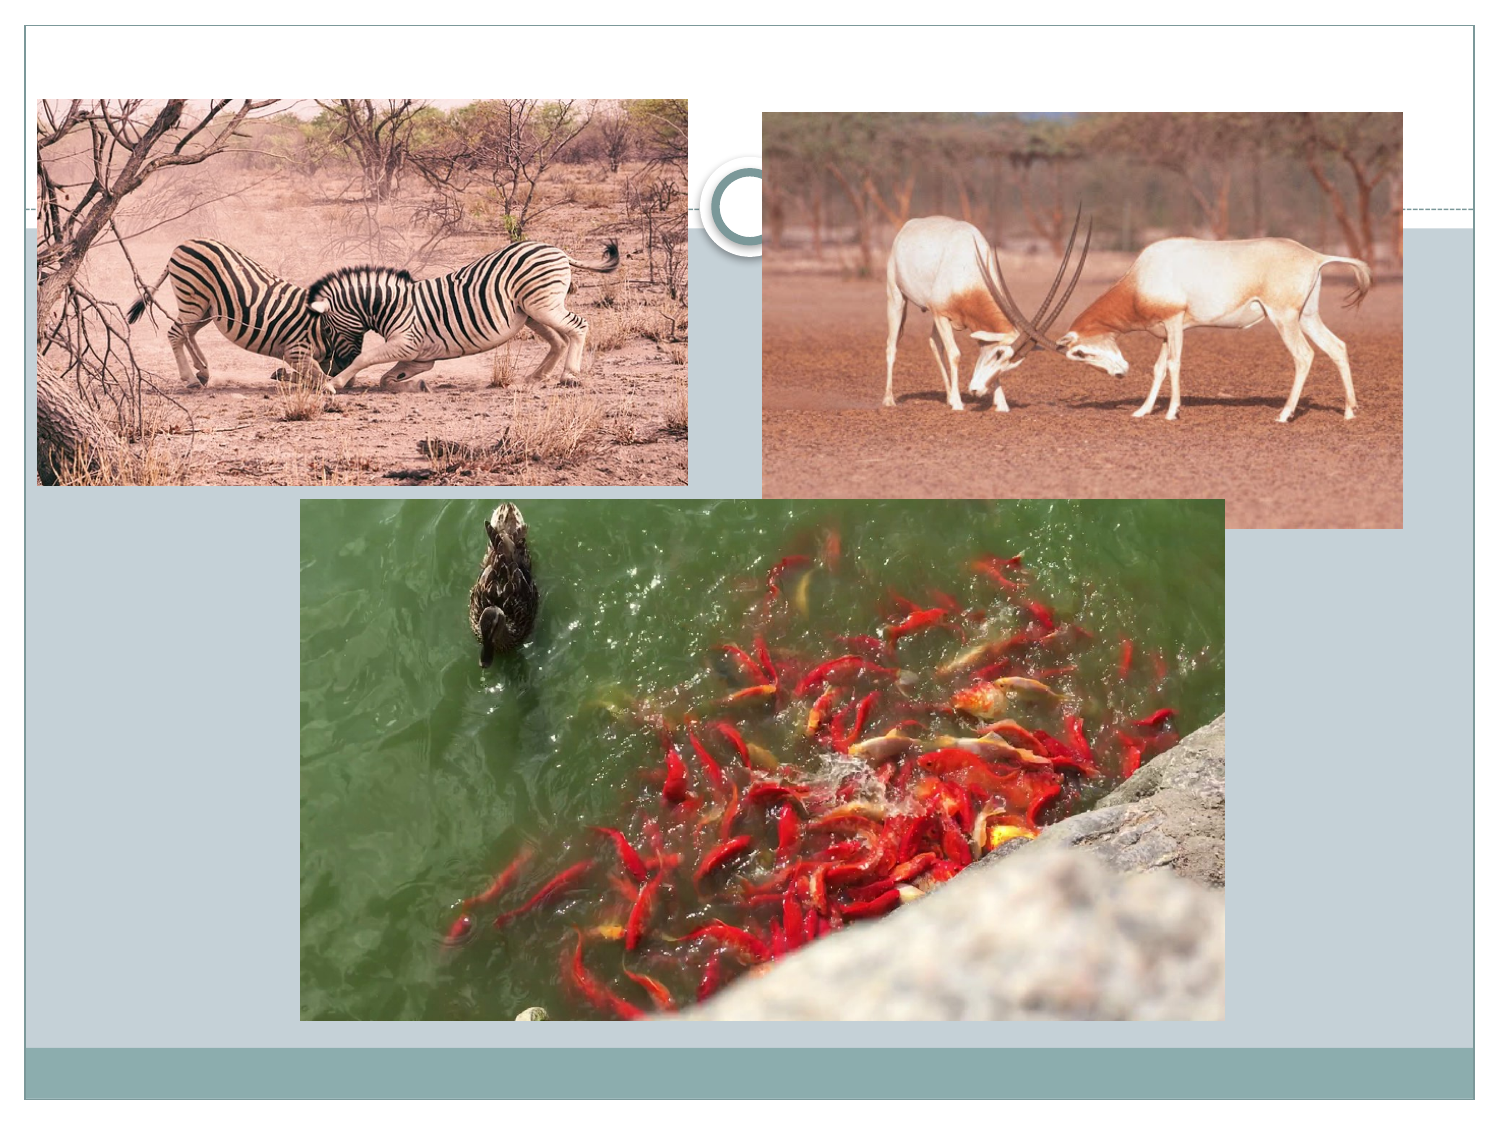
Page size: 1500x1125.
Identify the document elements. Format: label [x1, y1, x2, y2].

list [762, 112, 1403, 529]
picture [299, 499, 1226, 1021]
picture [37, 99, 688, 487]
